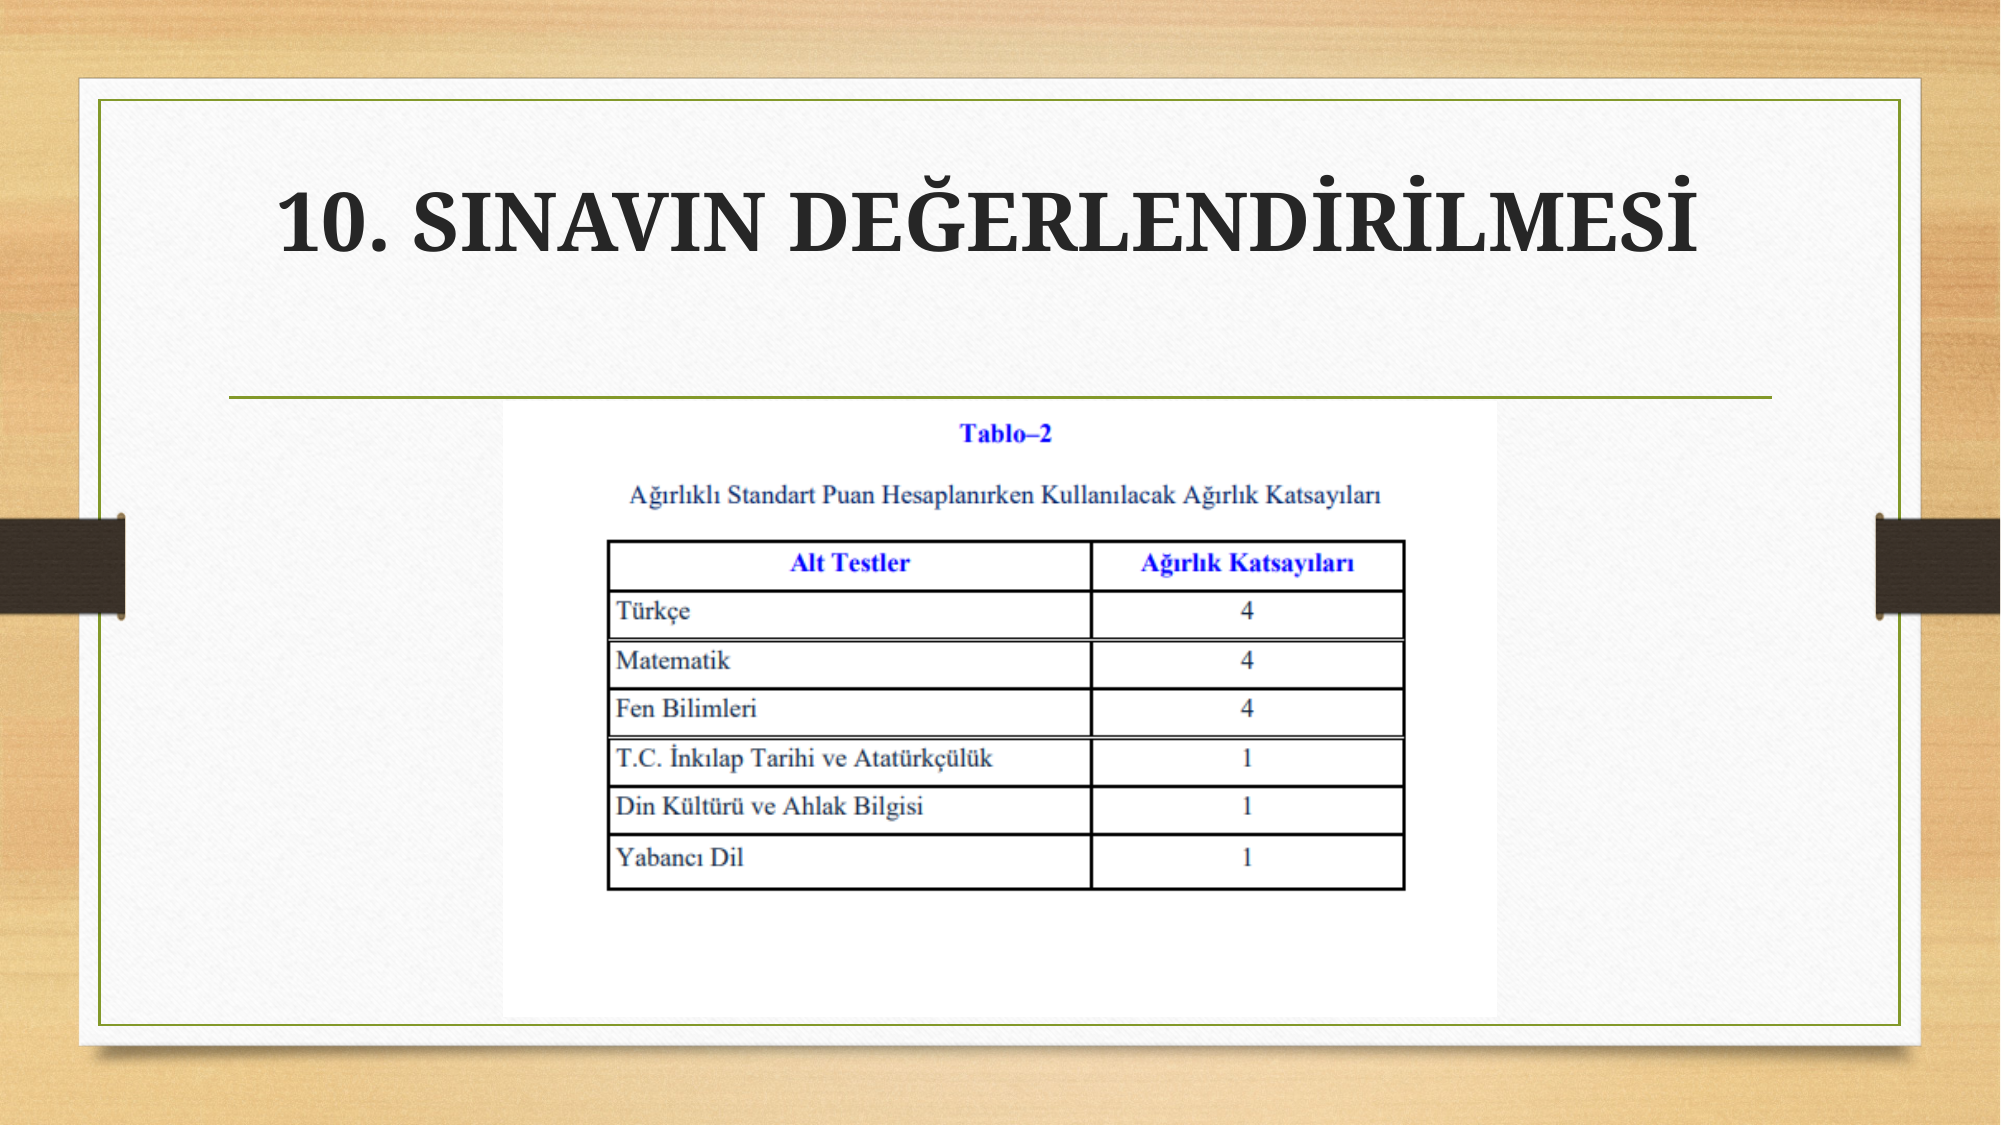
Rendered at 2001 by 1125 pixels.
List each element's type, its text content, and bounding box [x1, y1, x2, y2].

title 10. SINAVIN DEĞERLENDİRİLMESİ [212, 161, 1788, 375]
picture [0, 0, 2001, 1125]
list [503, 401, 1497, 1017]
